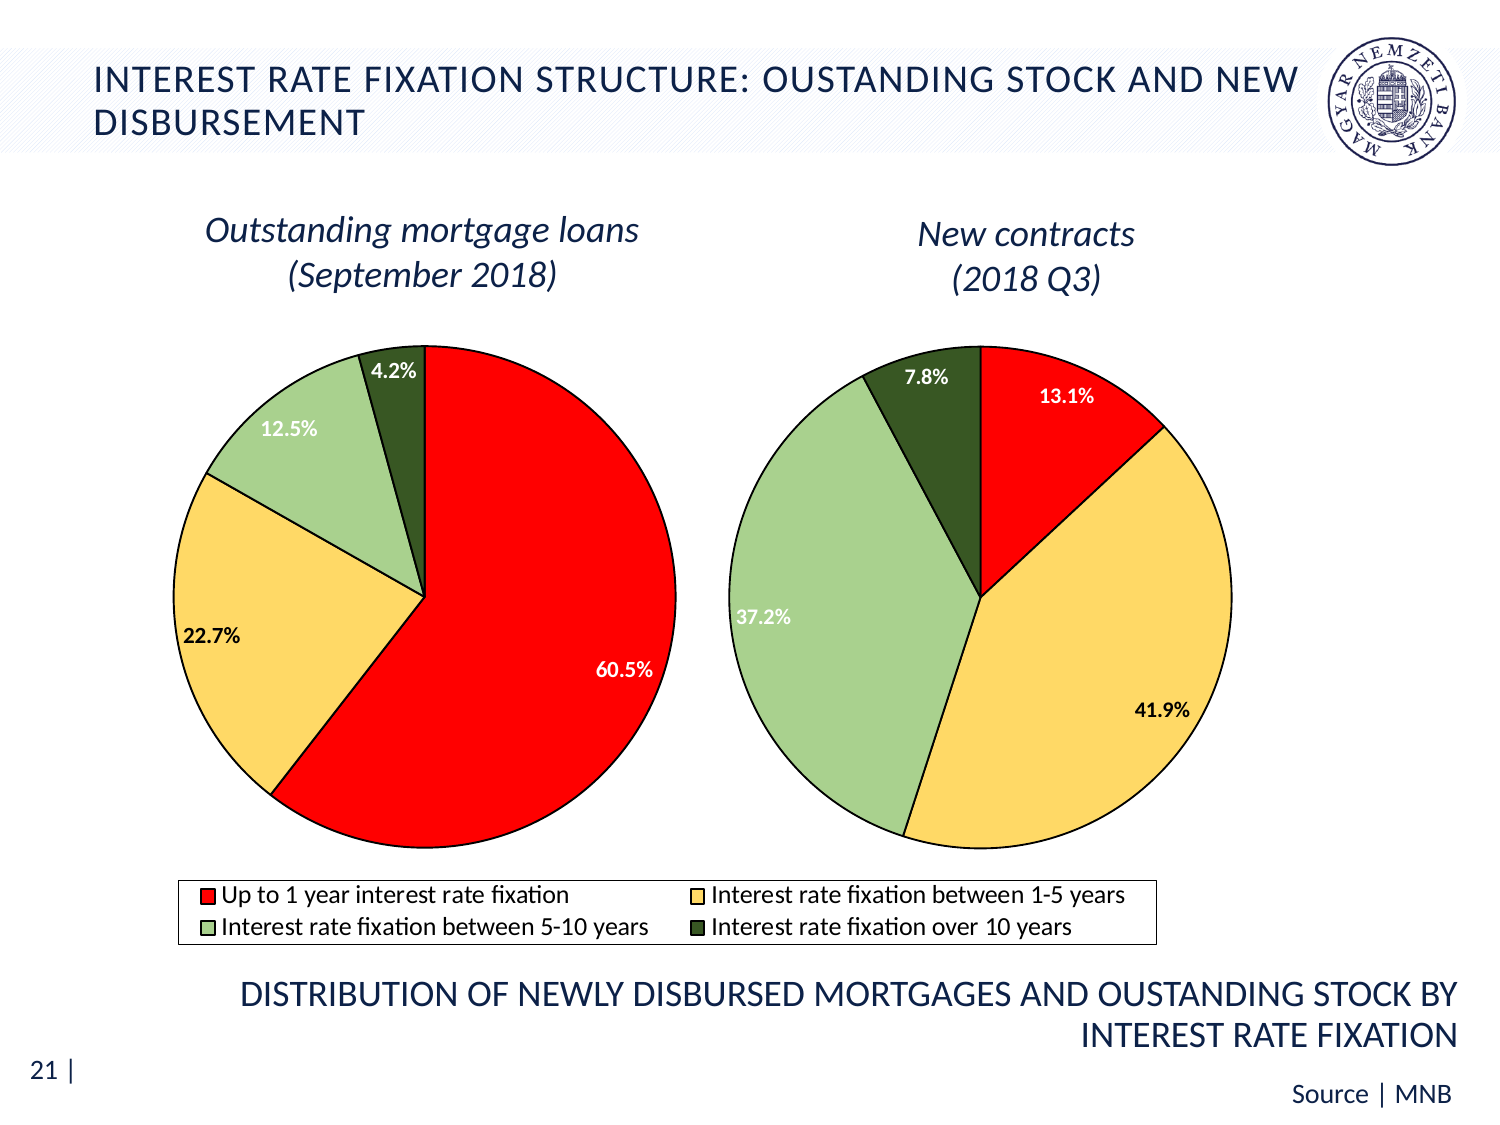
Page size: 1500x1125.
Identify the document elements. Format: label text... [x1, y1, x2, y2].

text_box Outstanding mortgage loans (September 2018) [141, 197, 703, 263]
list Source | MNB [882, 1064, 1474, 1125]
title Interest rate fixation structure: oustanding Stock and new disbursement [78, 50, 1327, 152]
text_box distribution of newly disbursed mortgages and oustanding stock by interest rate fixation [144, 967, 1474, 1063]
text_box New contracts (2018 Q3) [624, 201, 1429, 307]
picture [1327, 36, 1457, 166]
picture [91, 263, 1346, 957]
